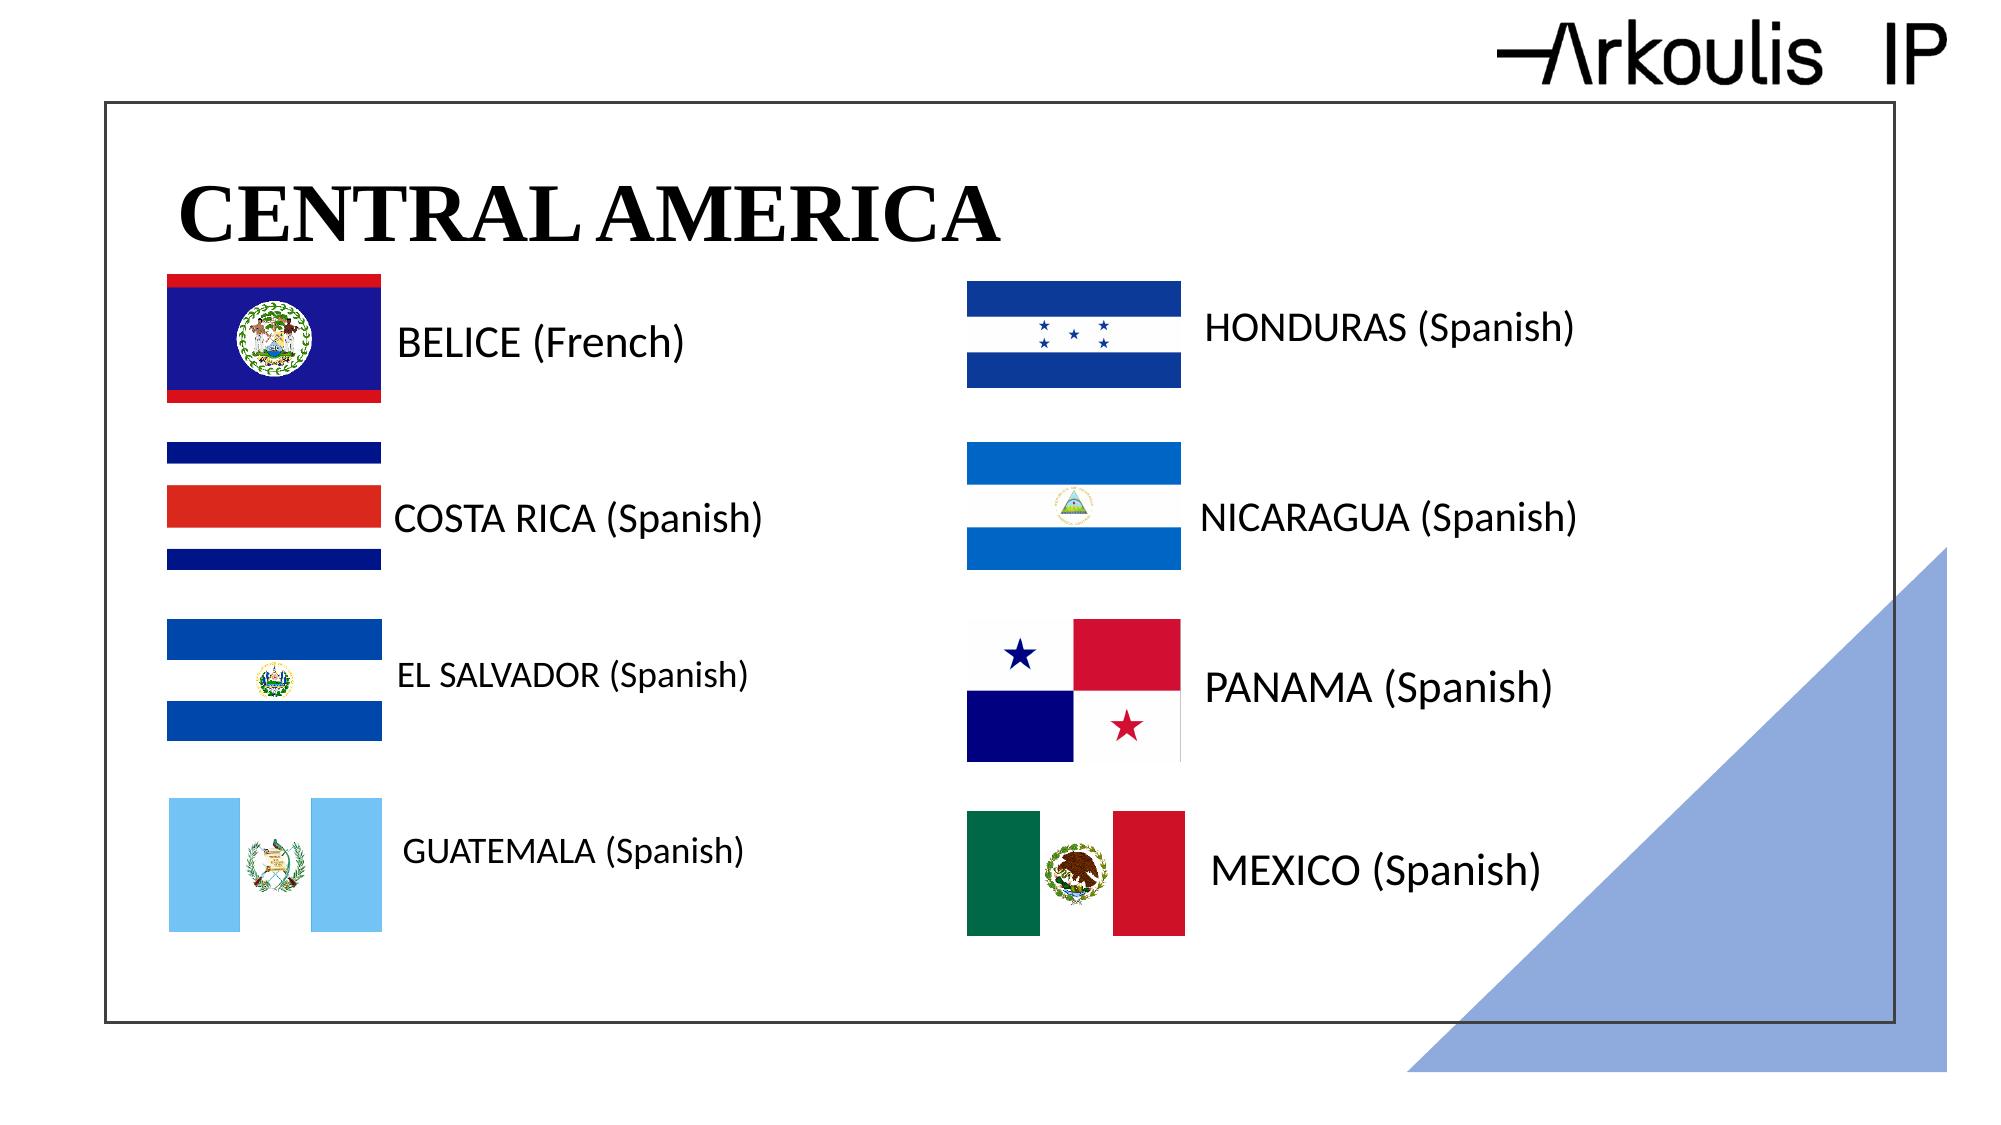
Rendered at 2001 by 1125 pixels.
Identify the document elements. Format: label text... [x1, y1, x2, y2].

picture [967, 281, 1181, 388]
picture [167, 274, 381, 403]
text_box PANAMA (Spanish) [1189, 654, 1632, 738]
picture [167, 442, 381, 570]
text_box NICARAGUA (Spanish) [1184, 487, 1627, 570]
picture [167, 619, 382, 741]
text_box COSTA RICA (Spanish) [378, 488, 821, 572]
text_box MEXICO (Spanish) [1195, 838, 1637, 921]
text_box [1404, 544, 1948, 1074]
text_box [104, 101, 1895, 1023]
picture [1497, 12, 1947, 92]
picture [169, 798, 382, 932]
list BELICE (French) [381, 310, 824, 394]
text_box GUATEMALA (Spanish) [387, 824, 830, 907]
picture [967, 619, 1181, 762]
picture [967, 811, 1185, 936]
picture [967, 442, 1181, 570]
text_box EL SALVADOR (Spanish) [382, 647, 824, 730]
text_box HONDURAS (Spanish) [1189, 297, 1632, 380]
title CENTRAL AMERICA [105, 142, 1074, 288]
